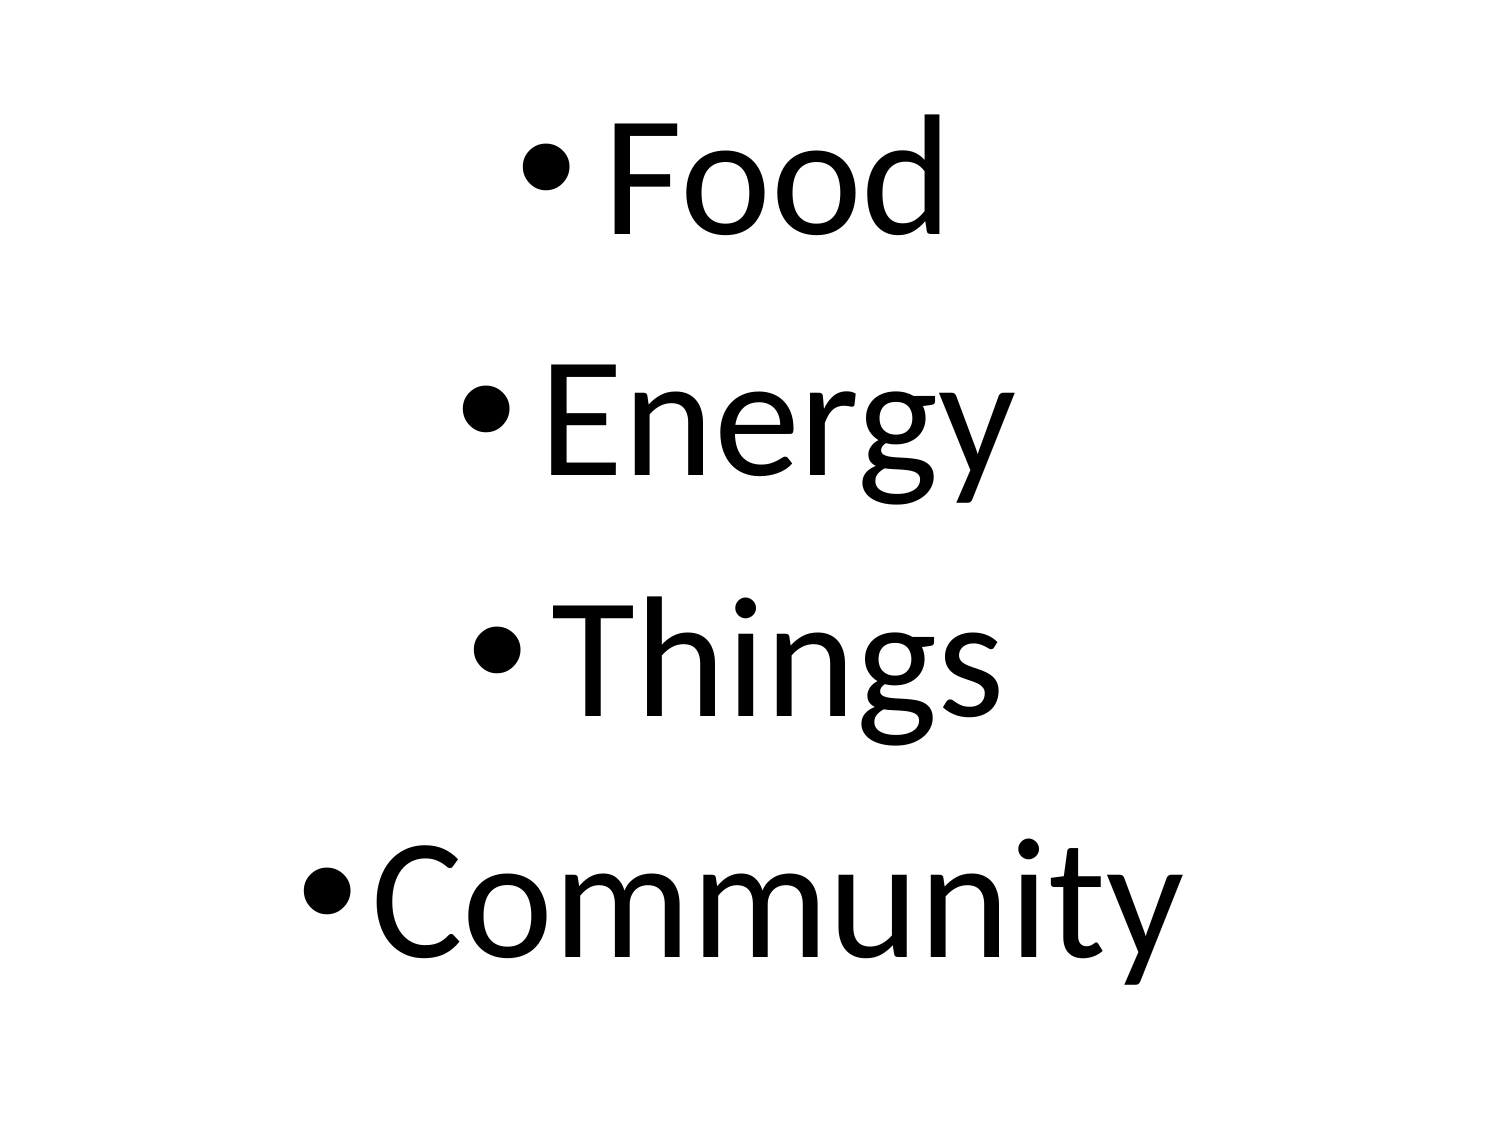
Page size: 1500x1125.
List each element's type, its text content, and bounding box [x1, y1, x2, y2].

list Food Energy Things Community [75, 54, 1425, 1005]
